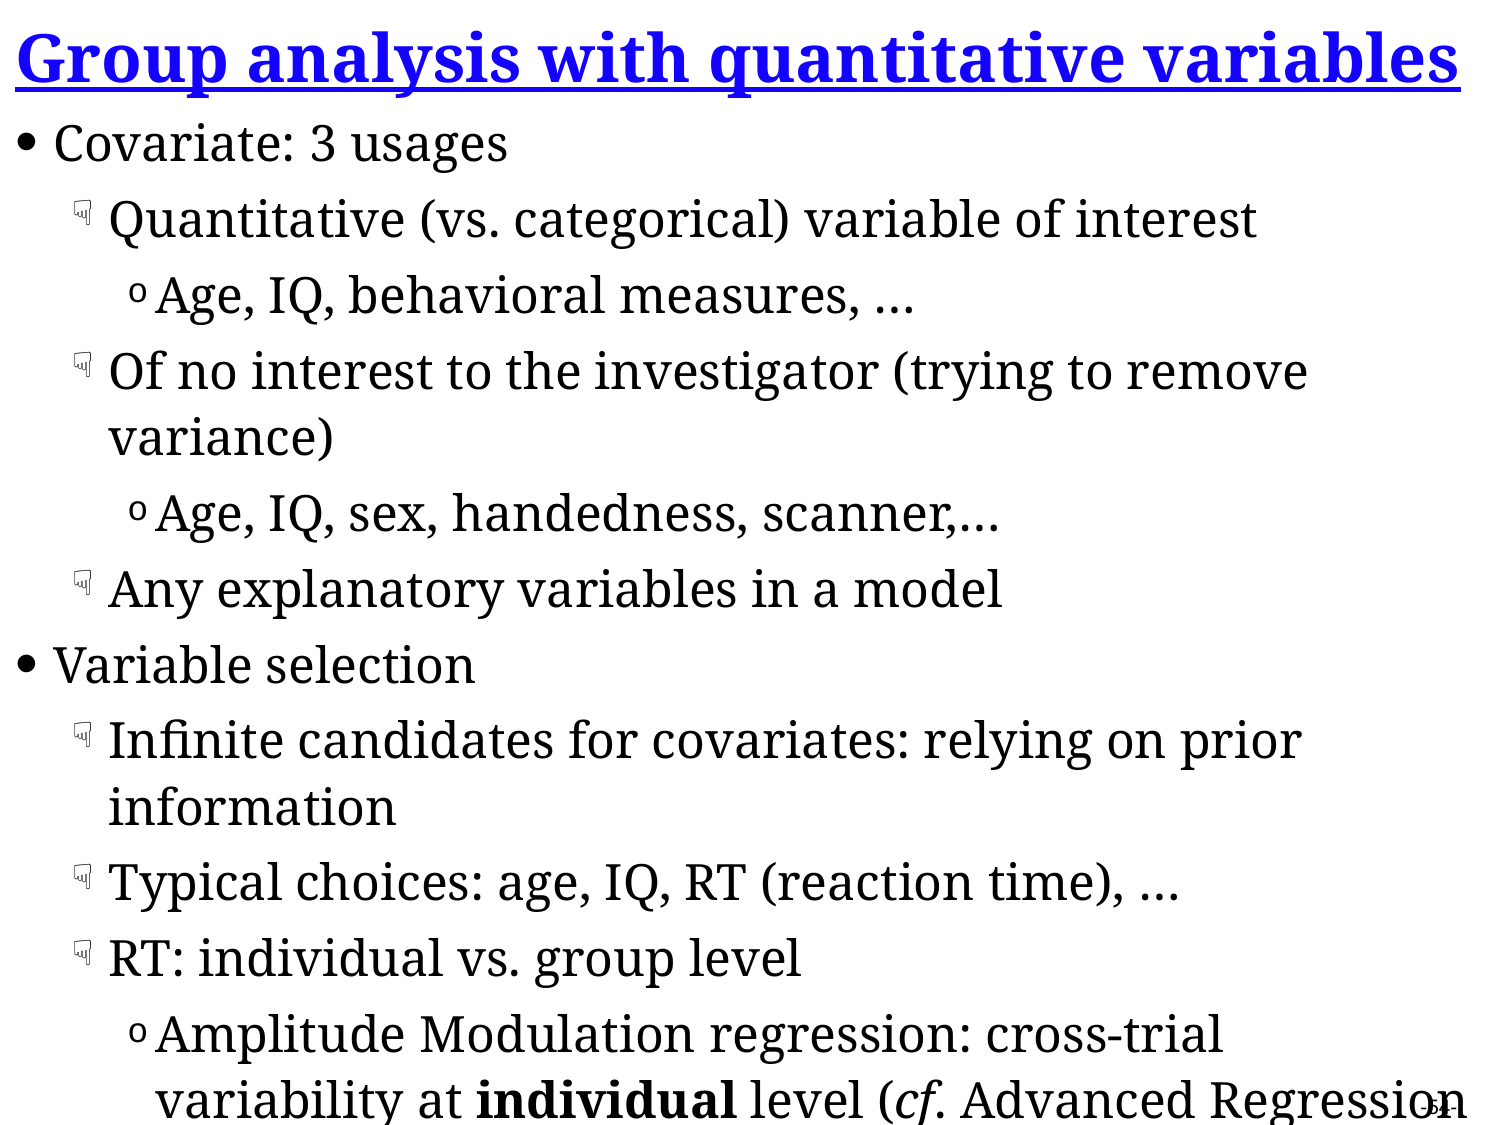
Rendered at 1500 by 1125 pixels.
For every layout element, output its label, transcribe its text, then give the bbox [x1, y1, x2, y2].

list Group analysis with quantitative variables Covariate: 3 usages Quantitative (vs. categorical) variable of interest Age, IQ, behavioral measures, … Of no interest to the investigator (trying to remove variance) Age, IQ, sex, handedness, scanner,… Any explanatory variables in a model Variable selection Infinite candidates for covariates: relying on prior information Typical choices: age, IQ, RT (reaction time), … RT: individual vs. group level Amplitude Modulation regression: cross-trial variability at individual level (cf. Advanced Regression talk) Group level: variability across subjects [0, 0, 1500, 1113]
